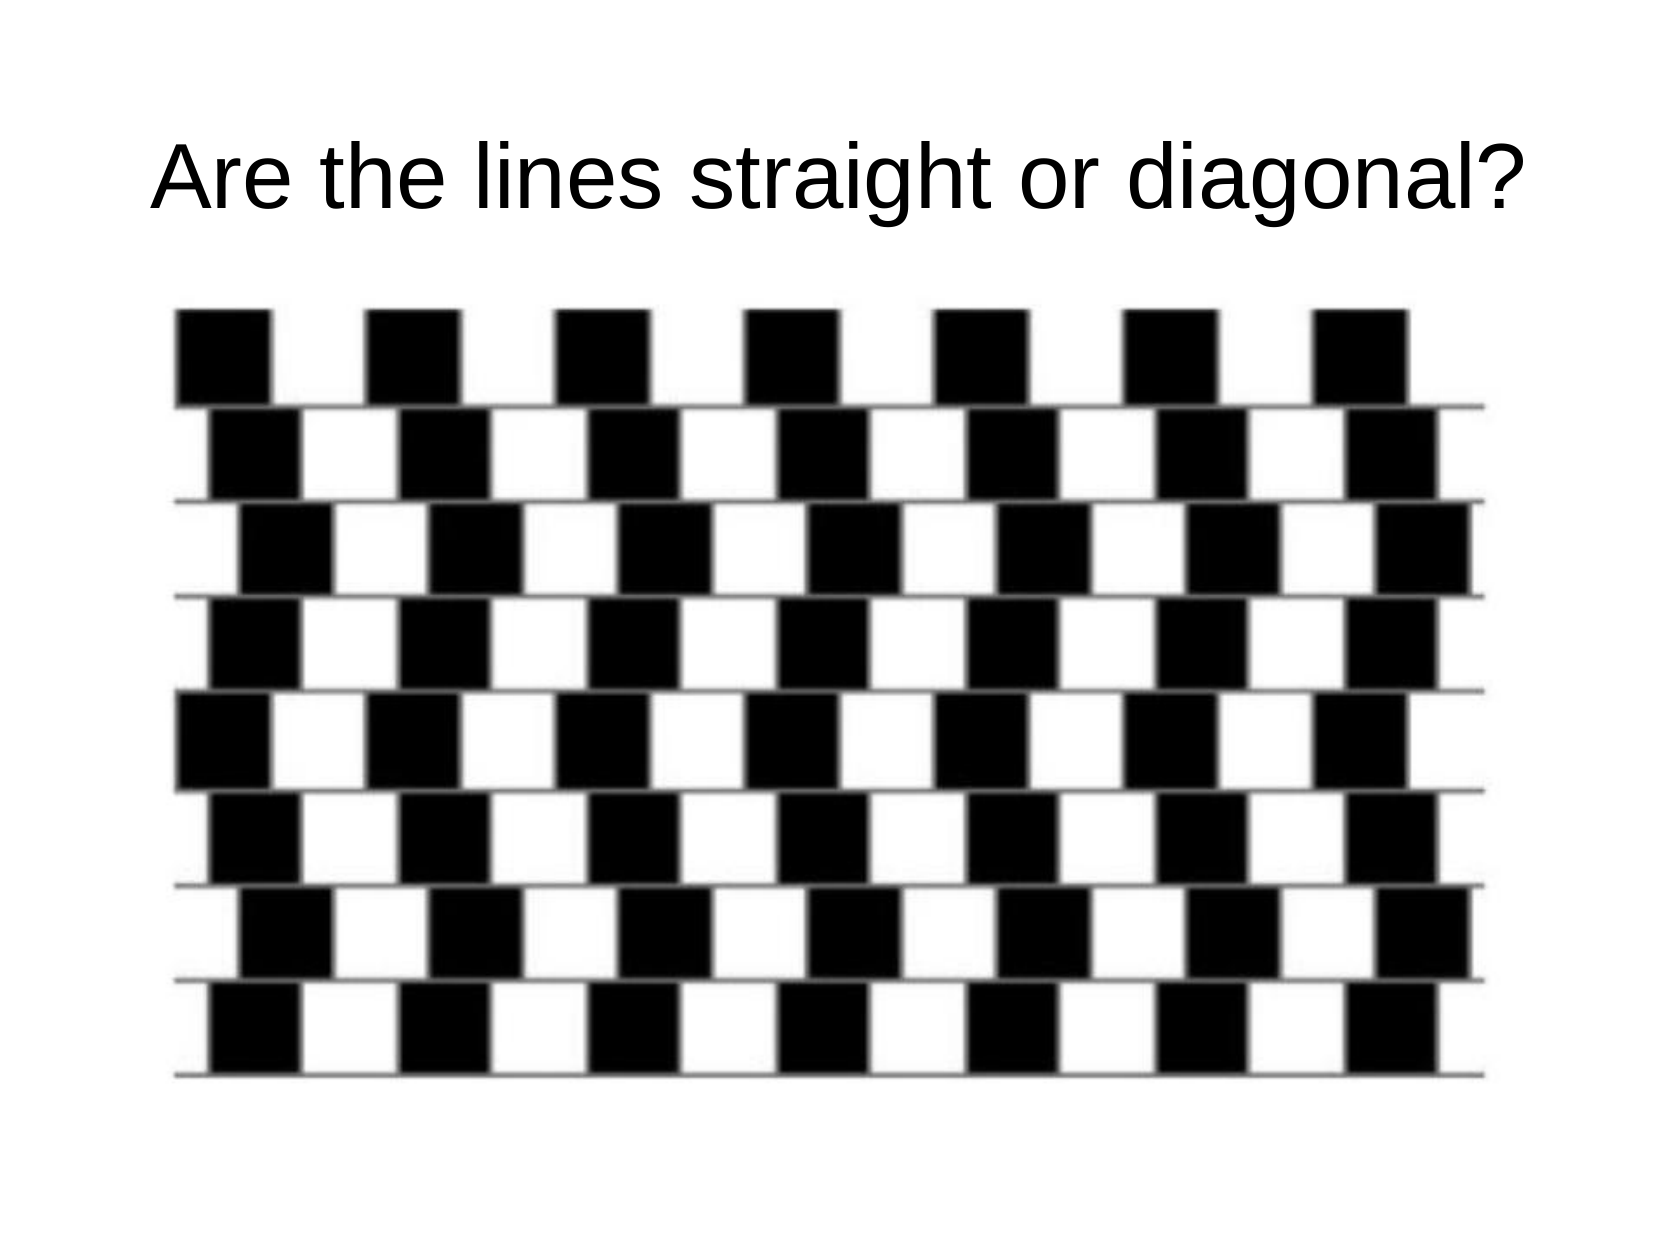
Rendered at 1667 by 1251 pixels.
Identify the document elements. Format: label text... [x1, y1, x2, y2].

picture [124, 277, 1515, 1120]
title Are the lines straight or diagonal? [100, 58, 1579, 263]
